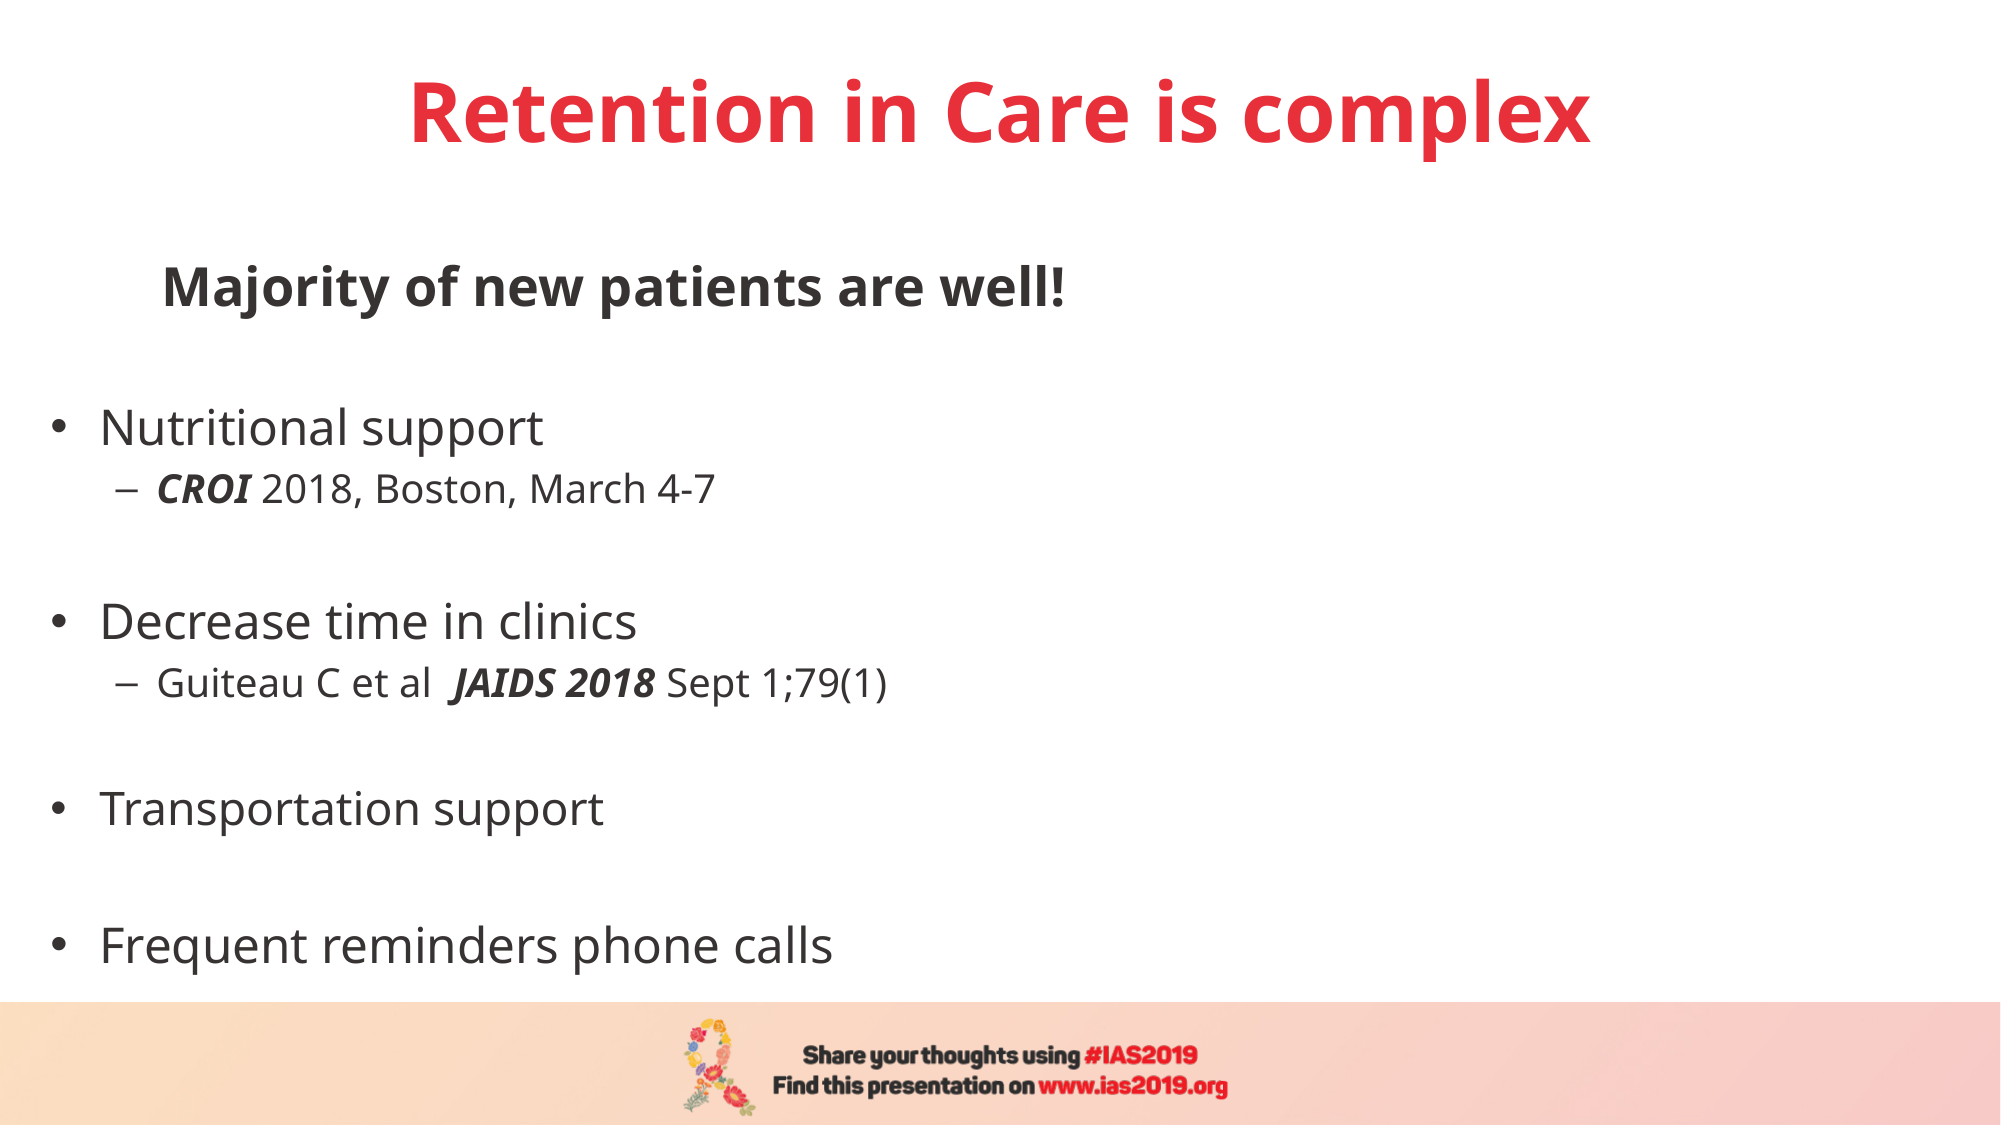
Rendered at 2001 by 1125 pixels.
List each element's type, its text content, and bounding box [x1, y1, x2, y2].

picture [0, 1002, 2001, 1125]
title Retention in Care is complex [123, 15, 1877, 204]
list Majority of new patients are well! Nutritional support CROI 2018, Boston, March 4-7 Decrease time in clinics Guiteau C et al JAIDS 2018 Sept 1;79(1) Transportation support Frequent reminders phone calls [35, 244, 1965, 988]
